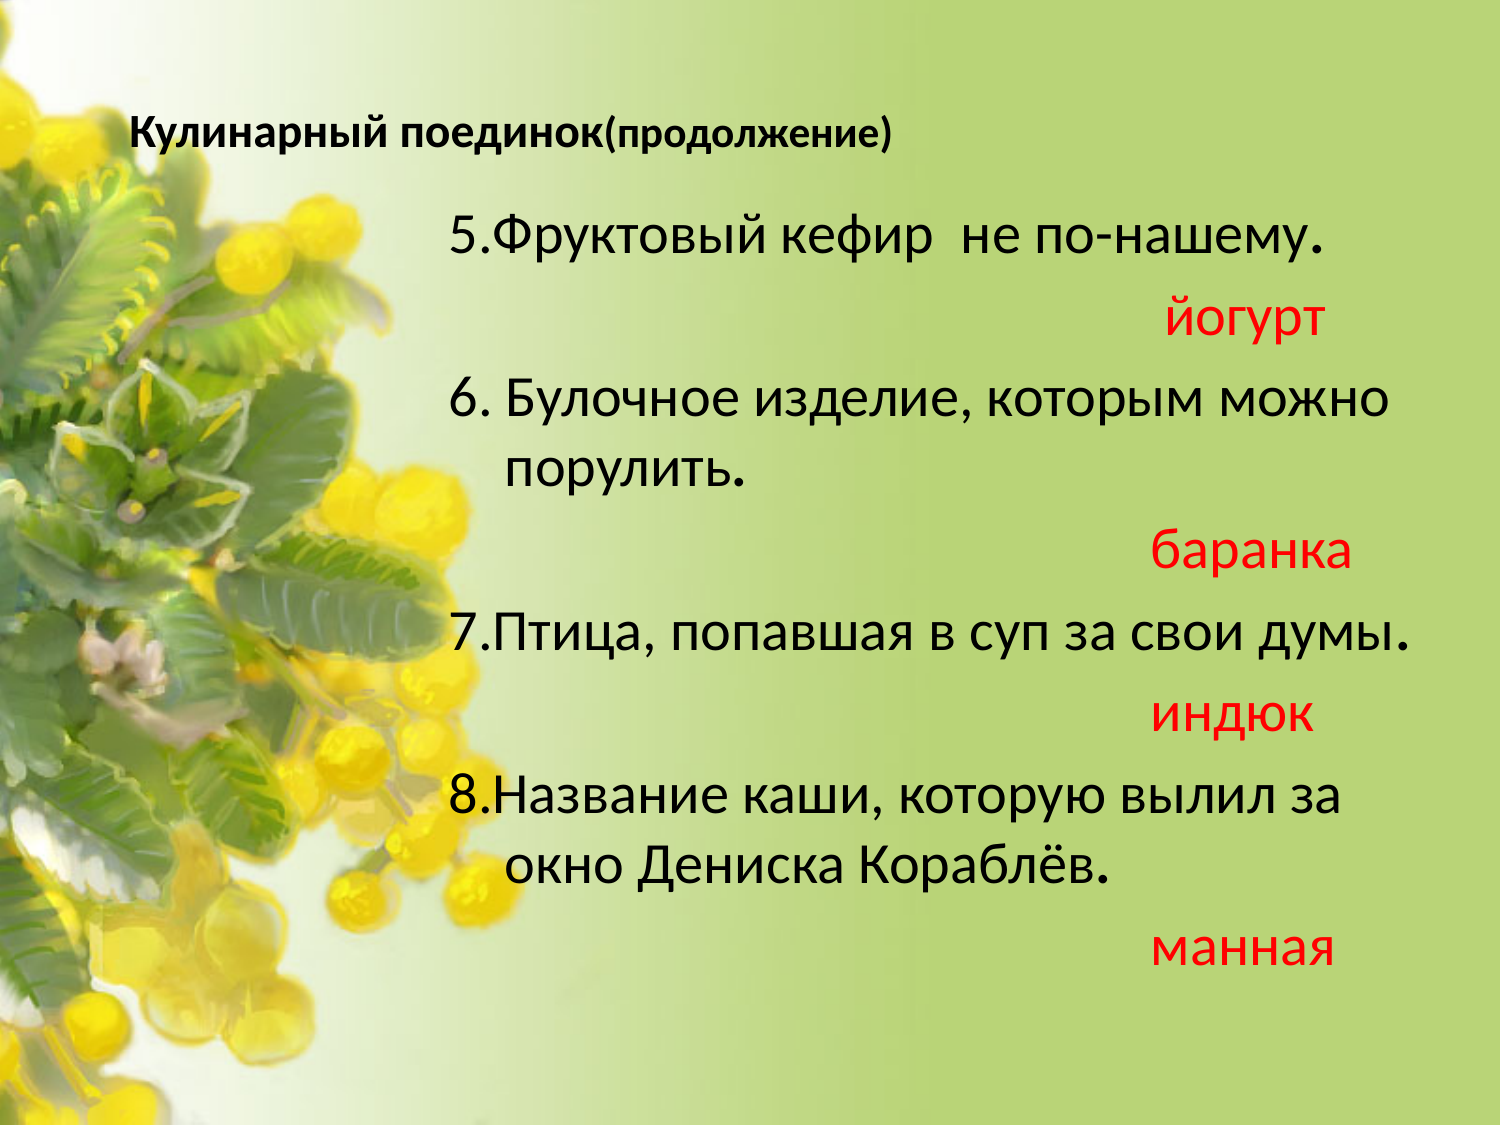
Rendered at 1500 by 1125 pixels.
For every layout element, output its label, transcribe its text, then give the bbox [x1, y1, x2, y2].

picture [0, 0, 1500, 1125]
list 5.Фруктовый кефир не по-нашему. йогурт 6. Булочное изделие, которым можно порулить. баранка 7.Птица, попавшая в суп за свои думы. индюк 8.Название каши, которую вылил за окно Дениска Кораблёв. манная [433, 187, 1454, 1067]
title Кулинарный поединок(продолжение) [82, 35, 1500, 223]
